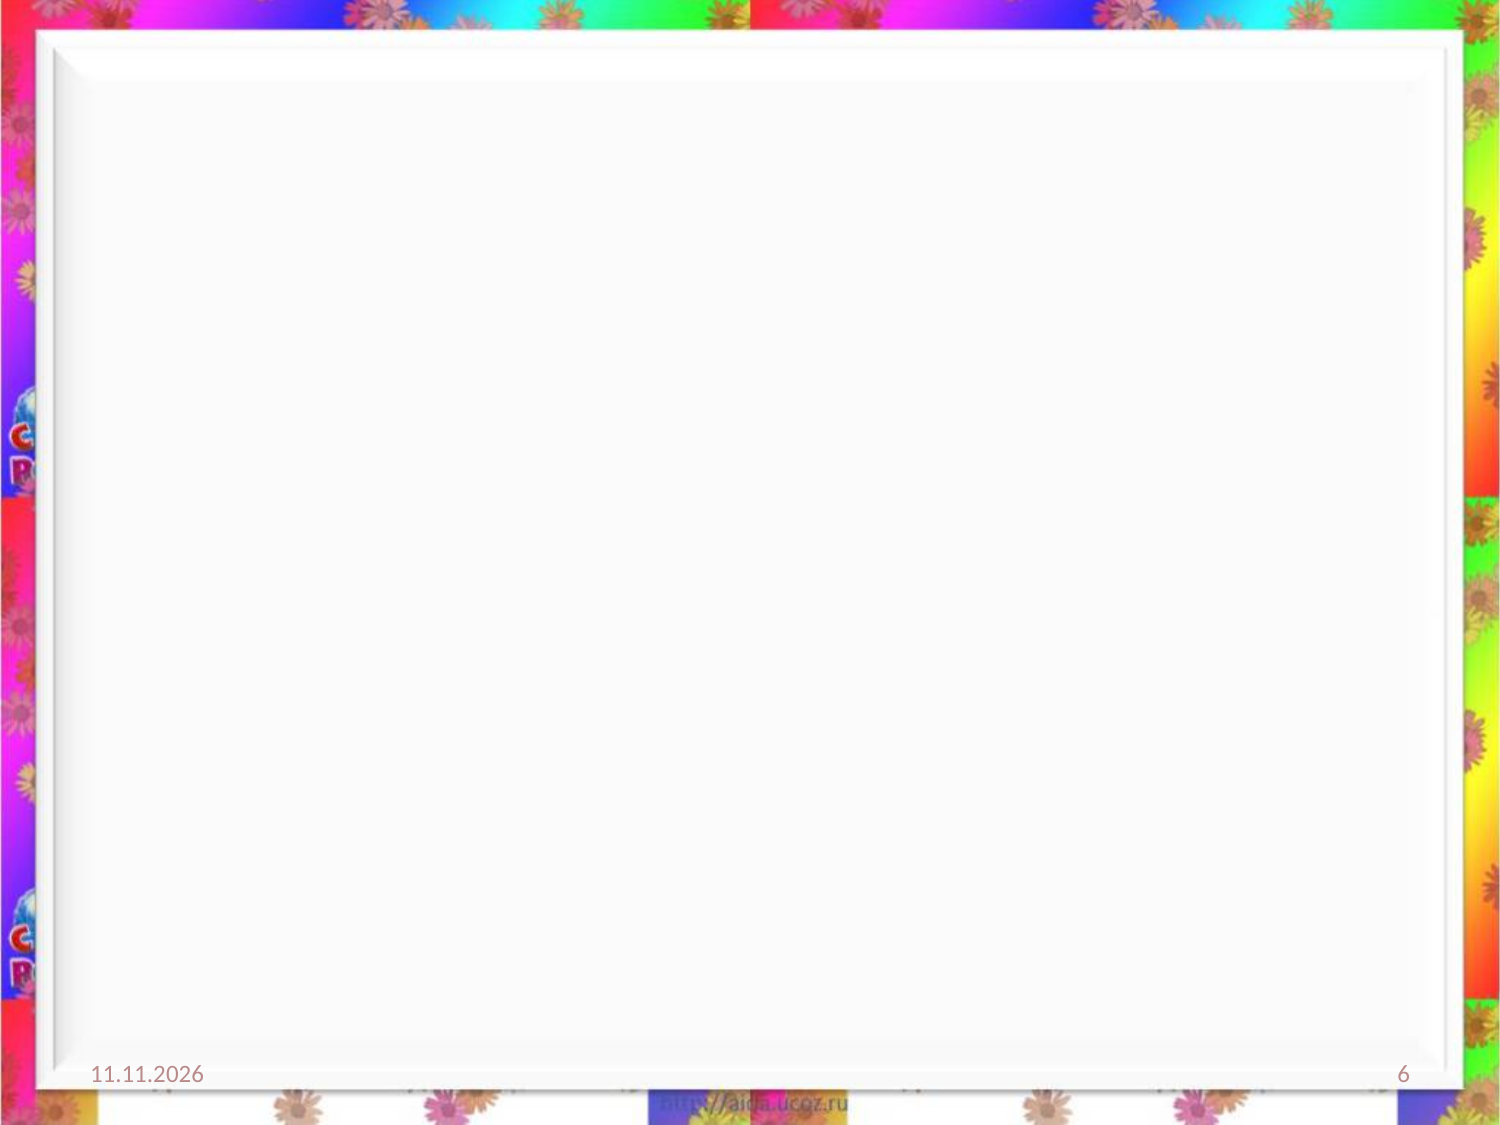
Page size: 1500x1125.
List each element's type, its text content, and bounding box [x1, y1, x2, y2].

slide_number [75, 1042, 425, 1103]
slide_number 6 [1074, 1042, 1425, 1103]
picture [0, 0, 1500, 1125]
